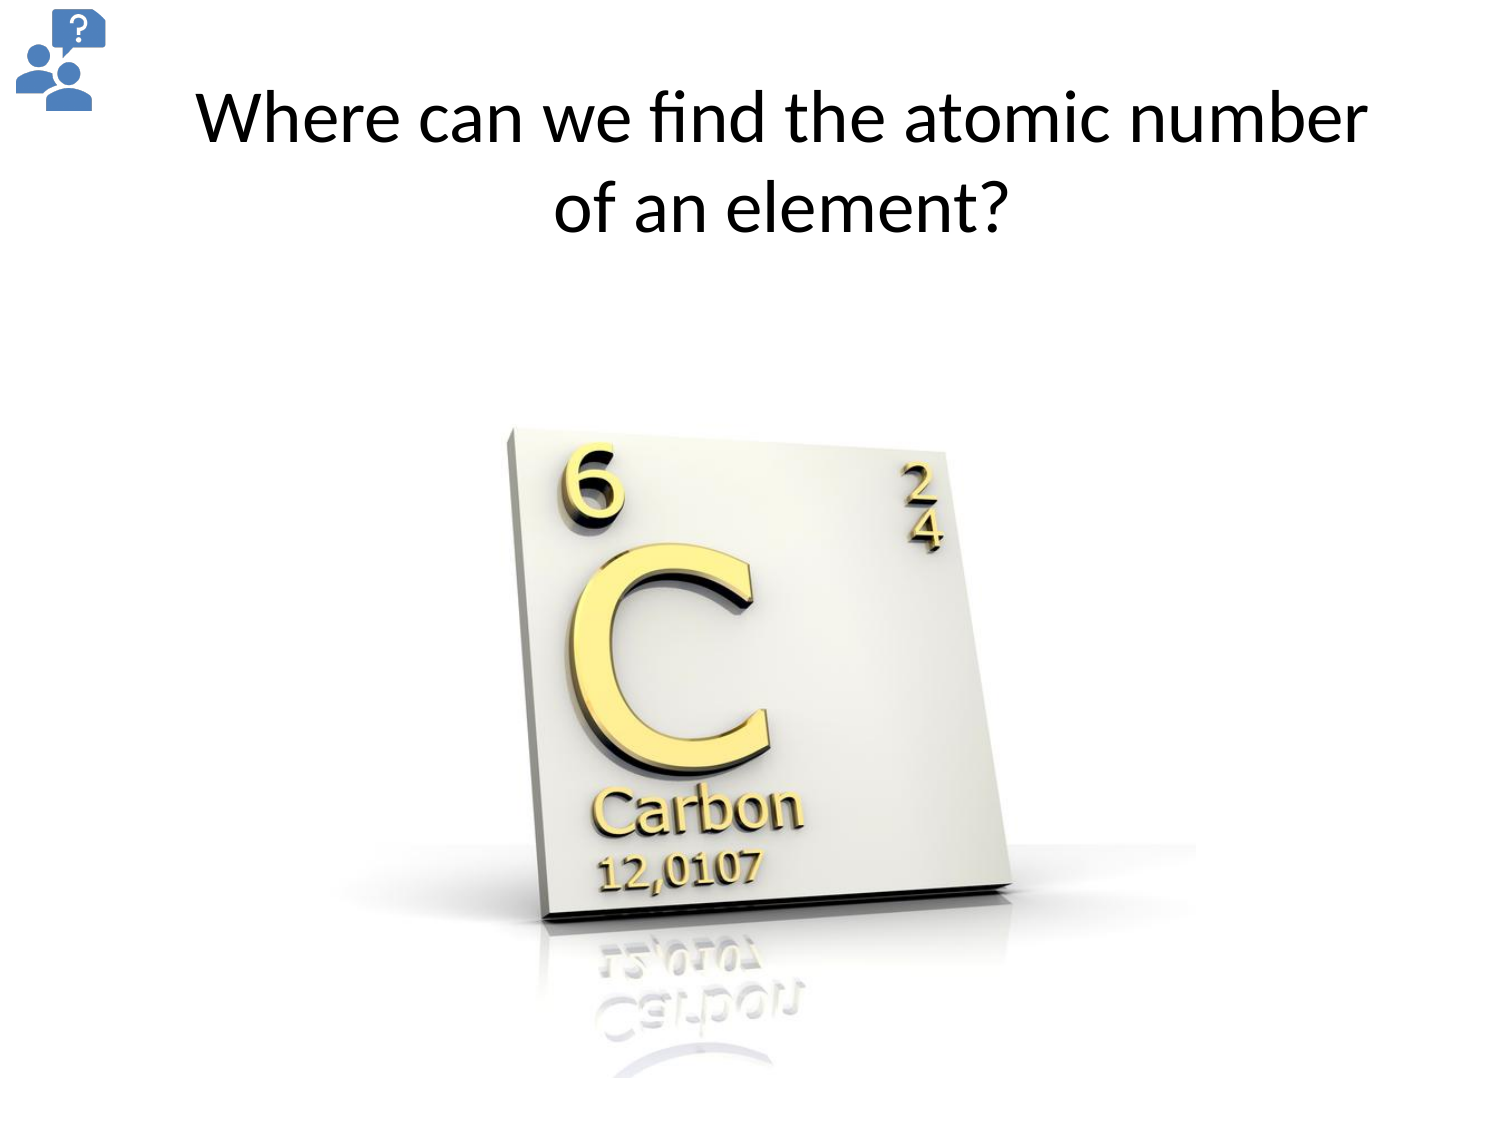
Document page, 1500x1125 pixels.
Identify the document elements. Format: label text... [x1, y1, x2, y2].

picture [74, 335, 1426, 1079]
text_box Where can we find the atomic number of an element? [147, 60, 1420, 256]
text_box [0, 0, 121, 121]
